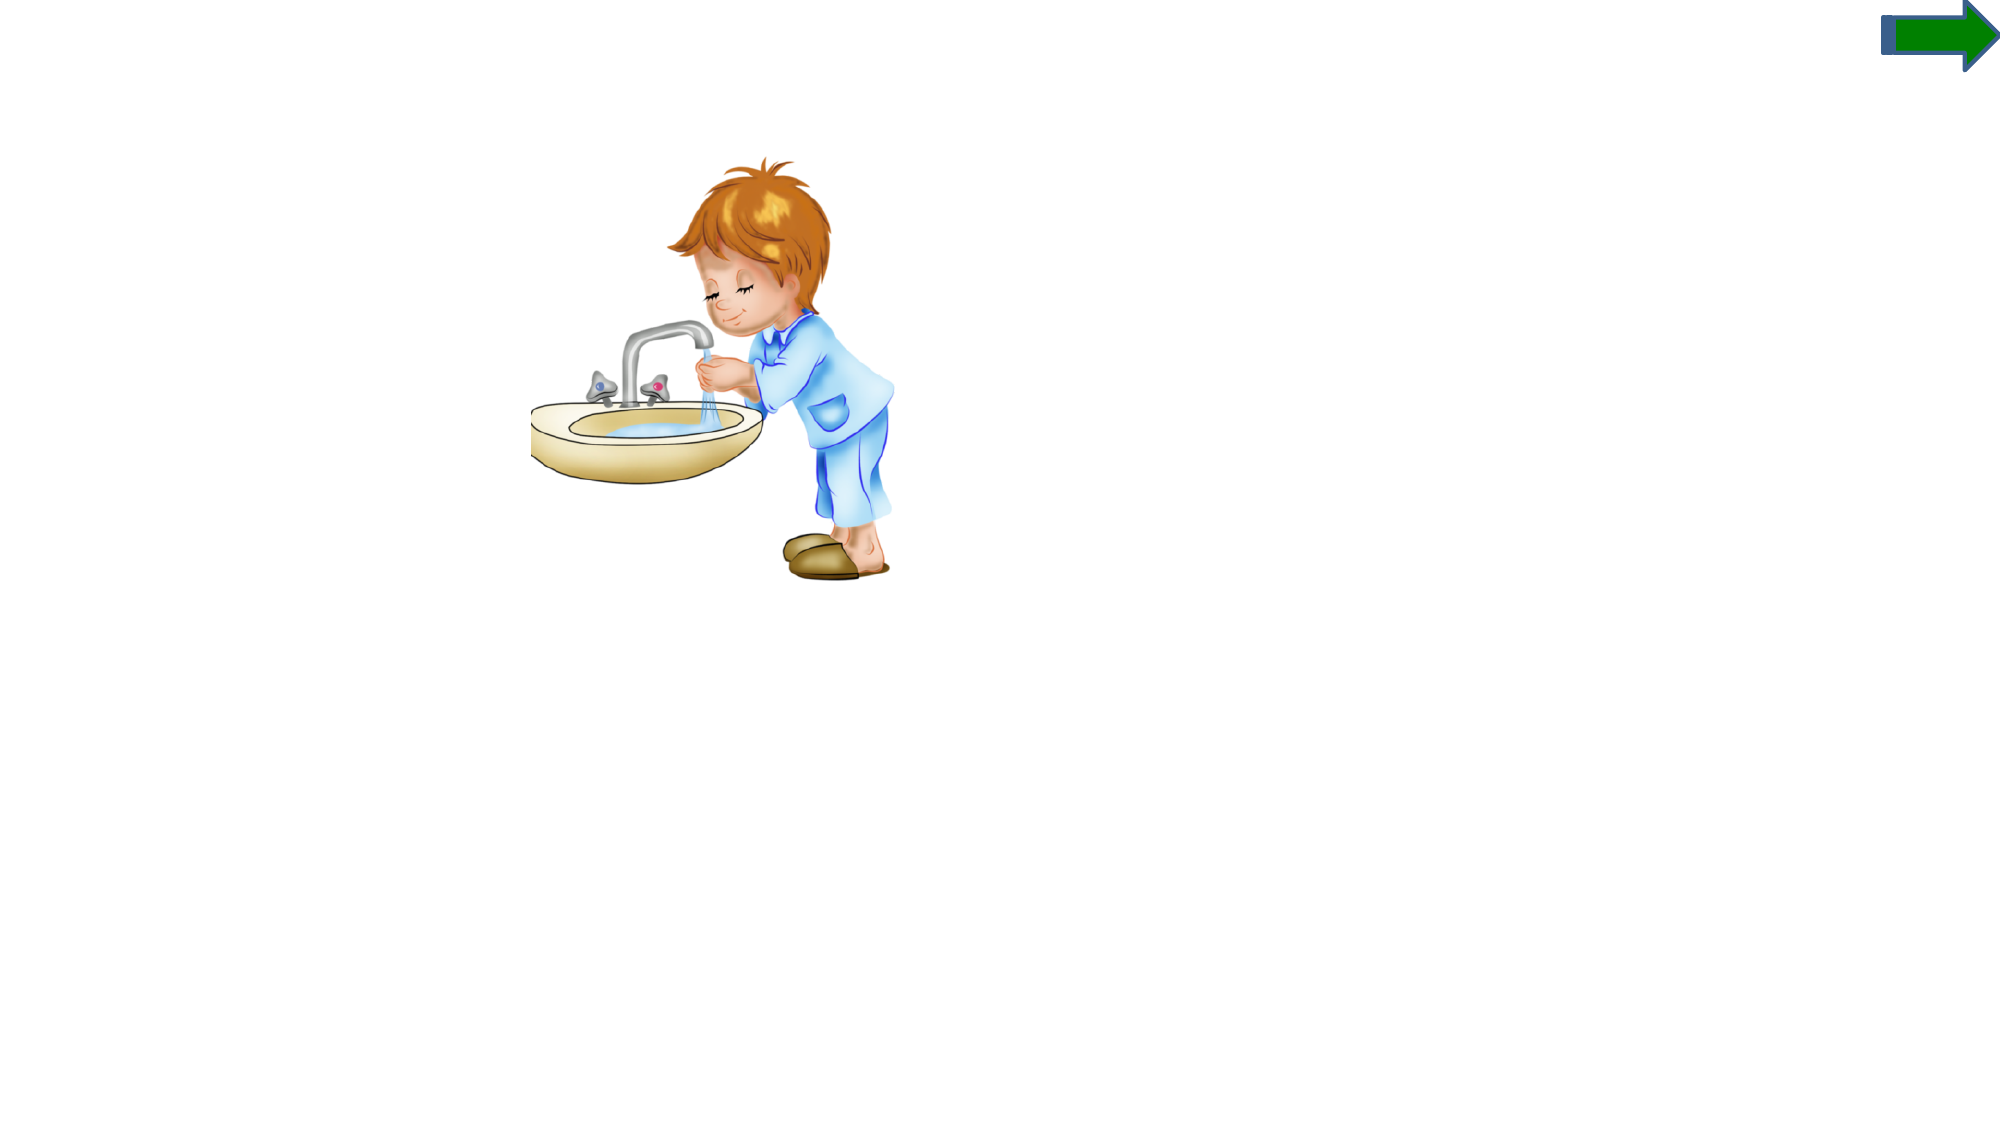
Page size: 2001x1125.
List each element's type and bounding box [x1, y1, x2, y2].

text_box [1881, 0, 2000, 73]
picture [530, 152, 907, 586]
